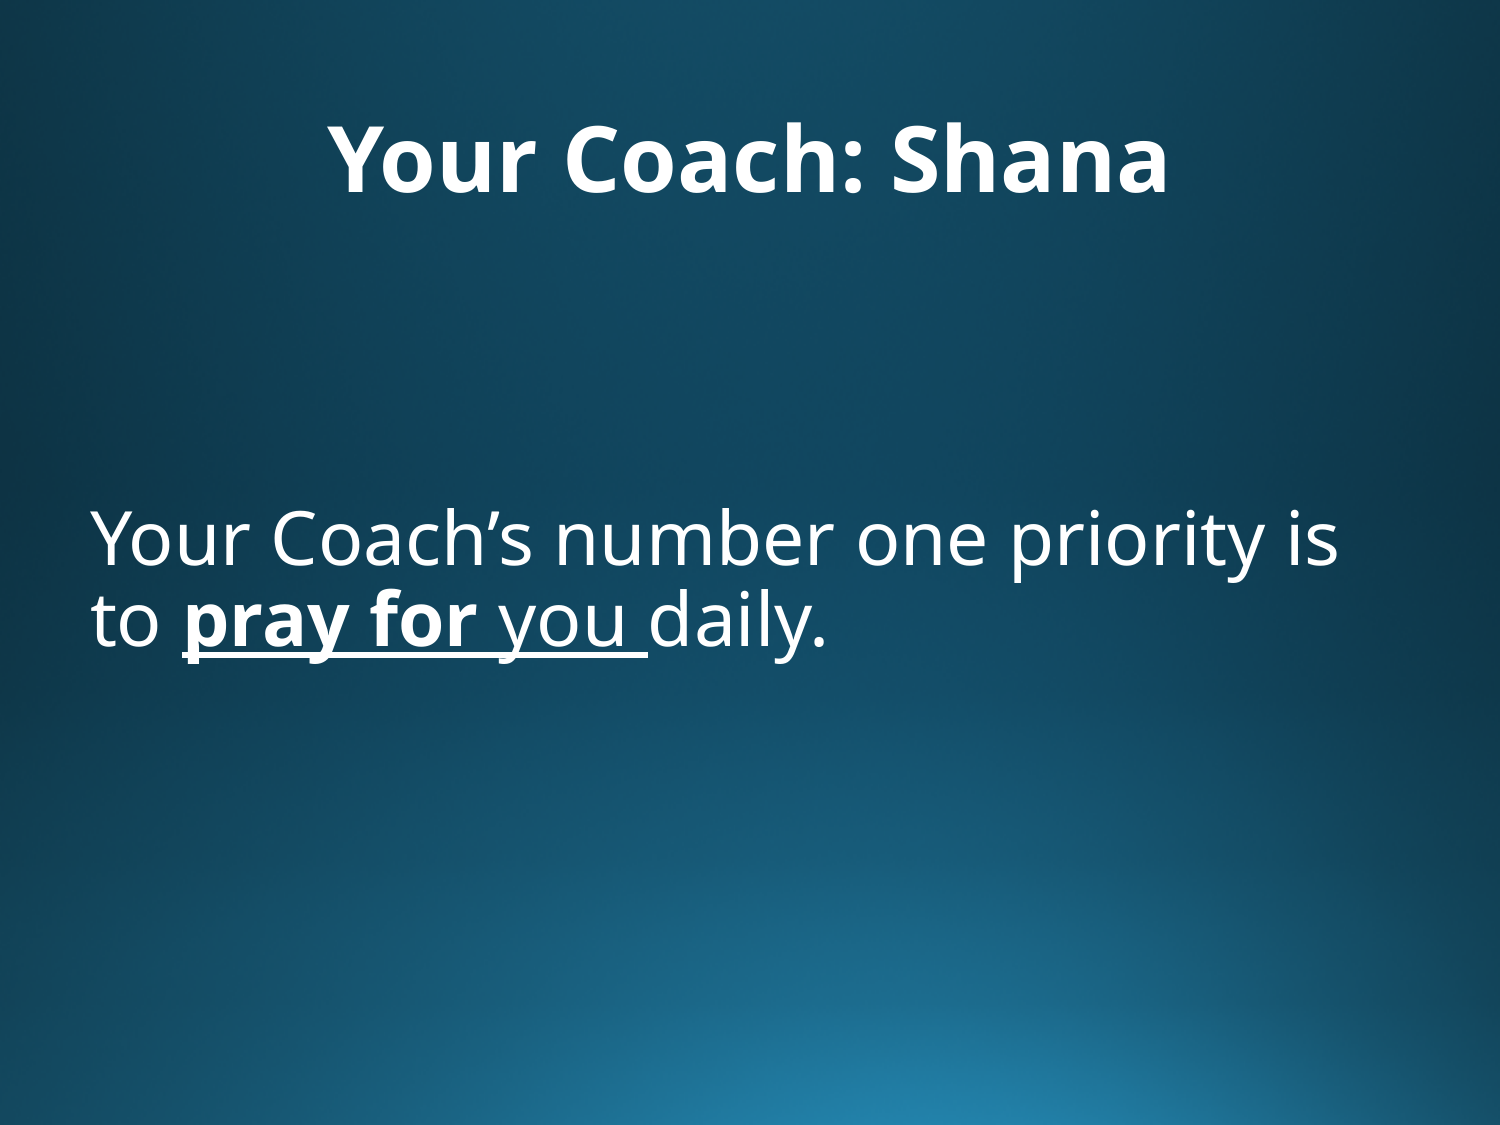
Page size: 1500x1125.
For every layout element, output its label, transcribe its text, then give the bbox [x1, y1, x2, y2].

title Your Coach: Shana [75, 62, 1425, 263]
picture [0, 0, 1500, 1125]
list Your Coach’s number one priority is to pray for you daily. [75, 387, 1425, 1063]
